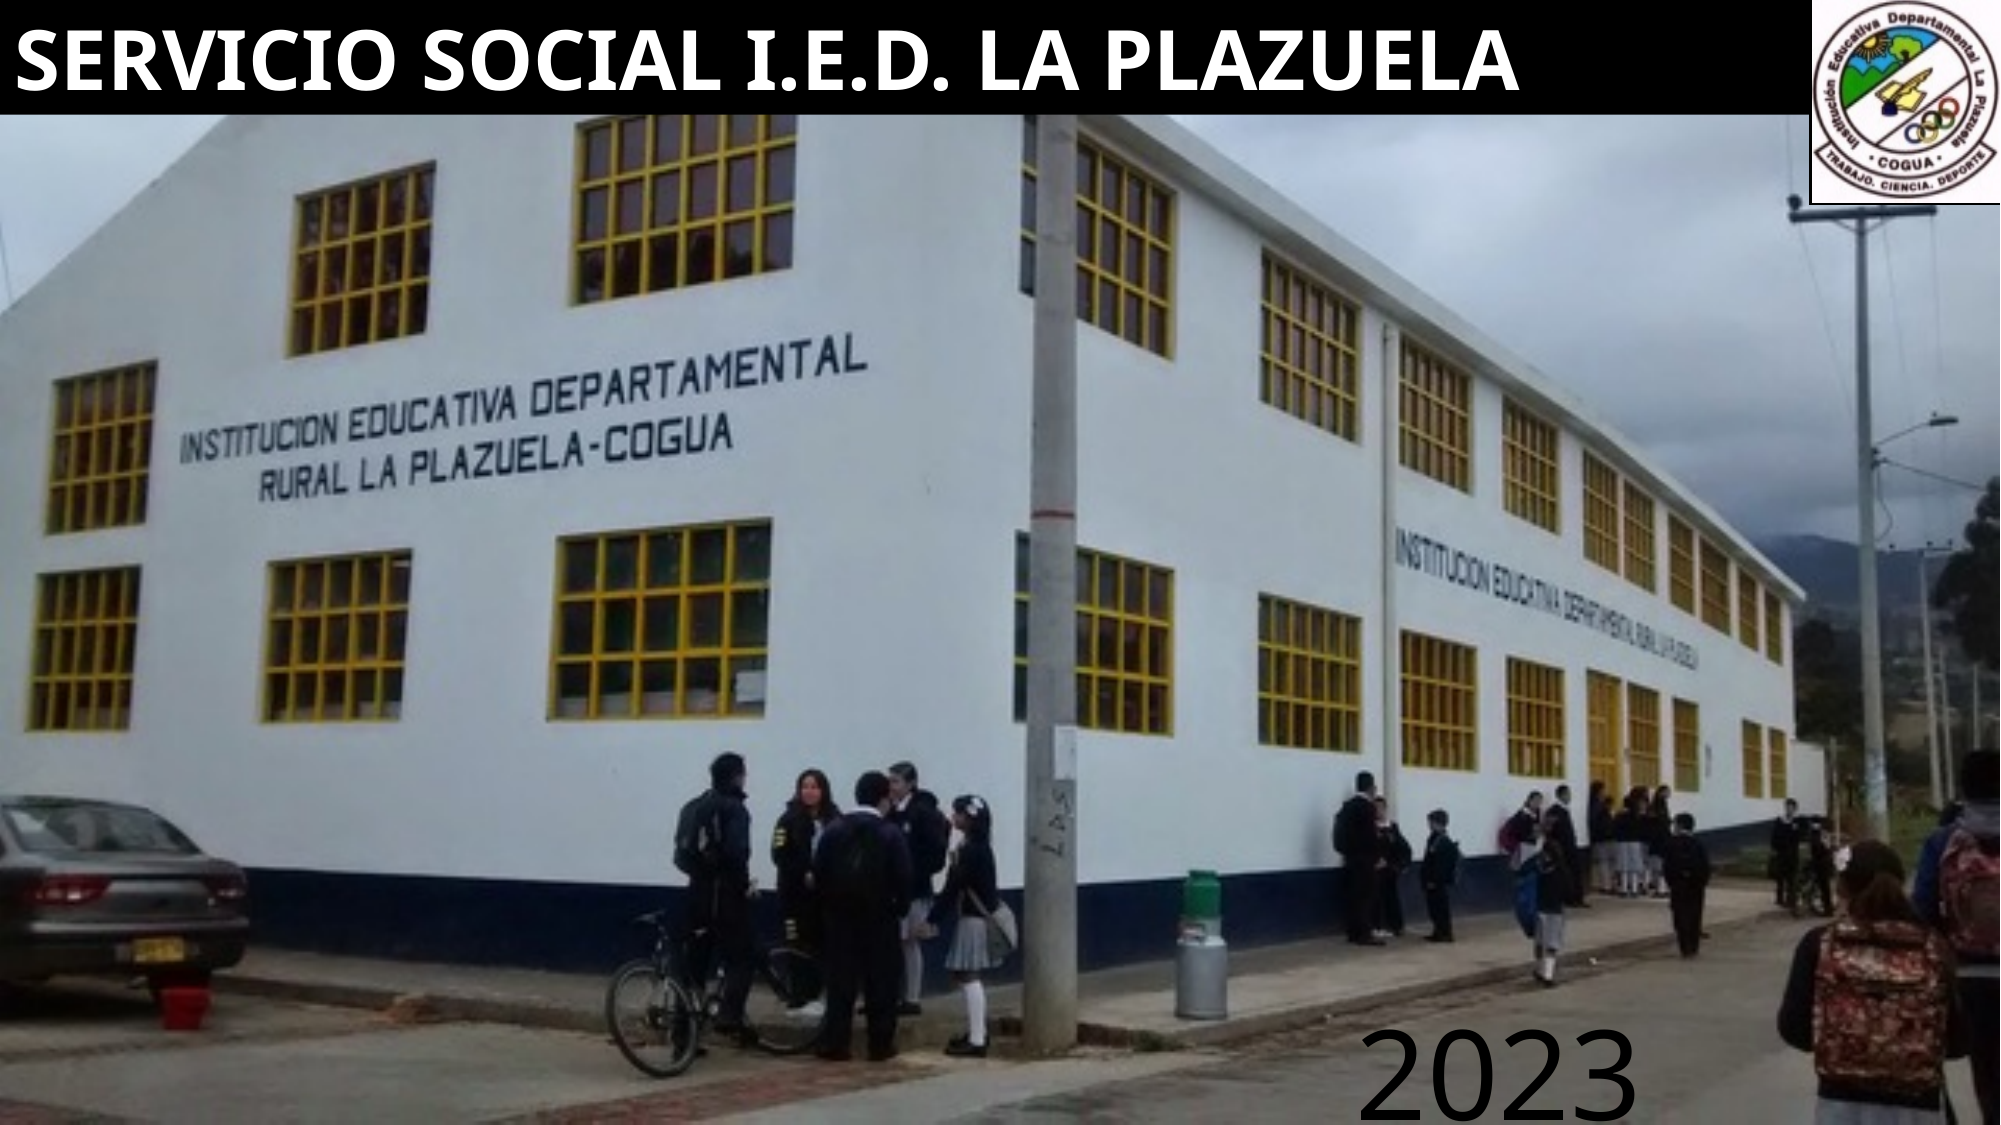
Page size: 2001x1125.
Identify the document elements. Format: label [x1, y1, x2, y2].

list [0, 0, 2000, 1125]
picture [1811, 0, 2000, 203]
